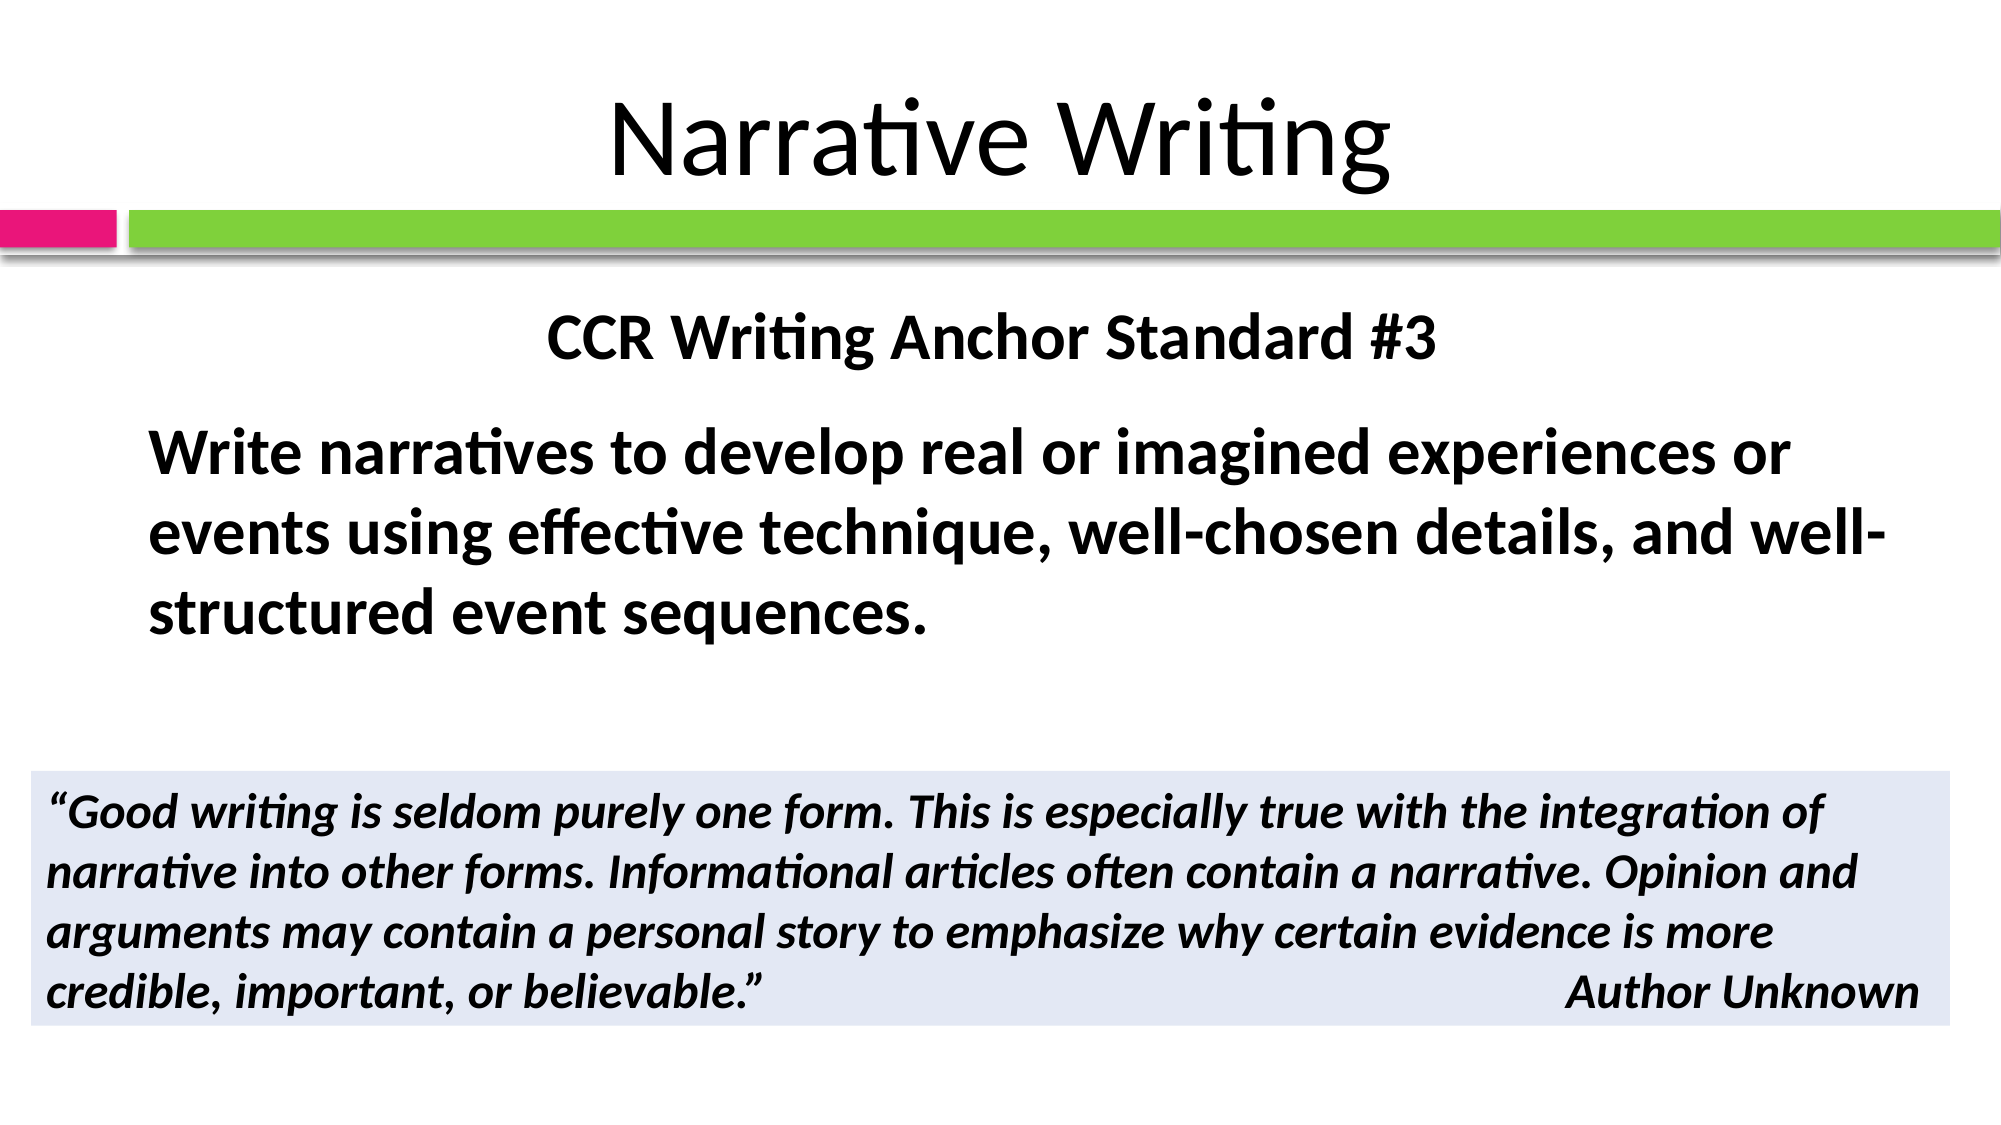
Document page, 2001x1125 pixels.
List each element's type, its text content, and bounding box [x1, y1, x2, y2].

text_box Write narratives to develop real or imagined experiences or events using effective technique, well-chosen details, and well-structured event sequences. [133, 400, 1950, 655]
text_box CCR Writing Anchor Standard #3 [532, 285, 1468, 380]
text_box “Good writing is seldom purely one form. This is especially true with the integration of narrative into other forms. Informational articles often contain a narrative. Opinion and arguments may contain a personal story to emphasize why certain evidence is more credible, important, or believable.” Author Unknown [31, 770, 1950, 1026]
title Narrative Writing [108, 48, 1892, 212]
